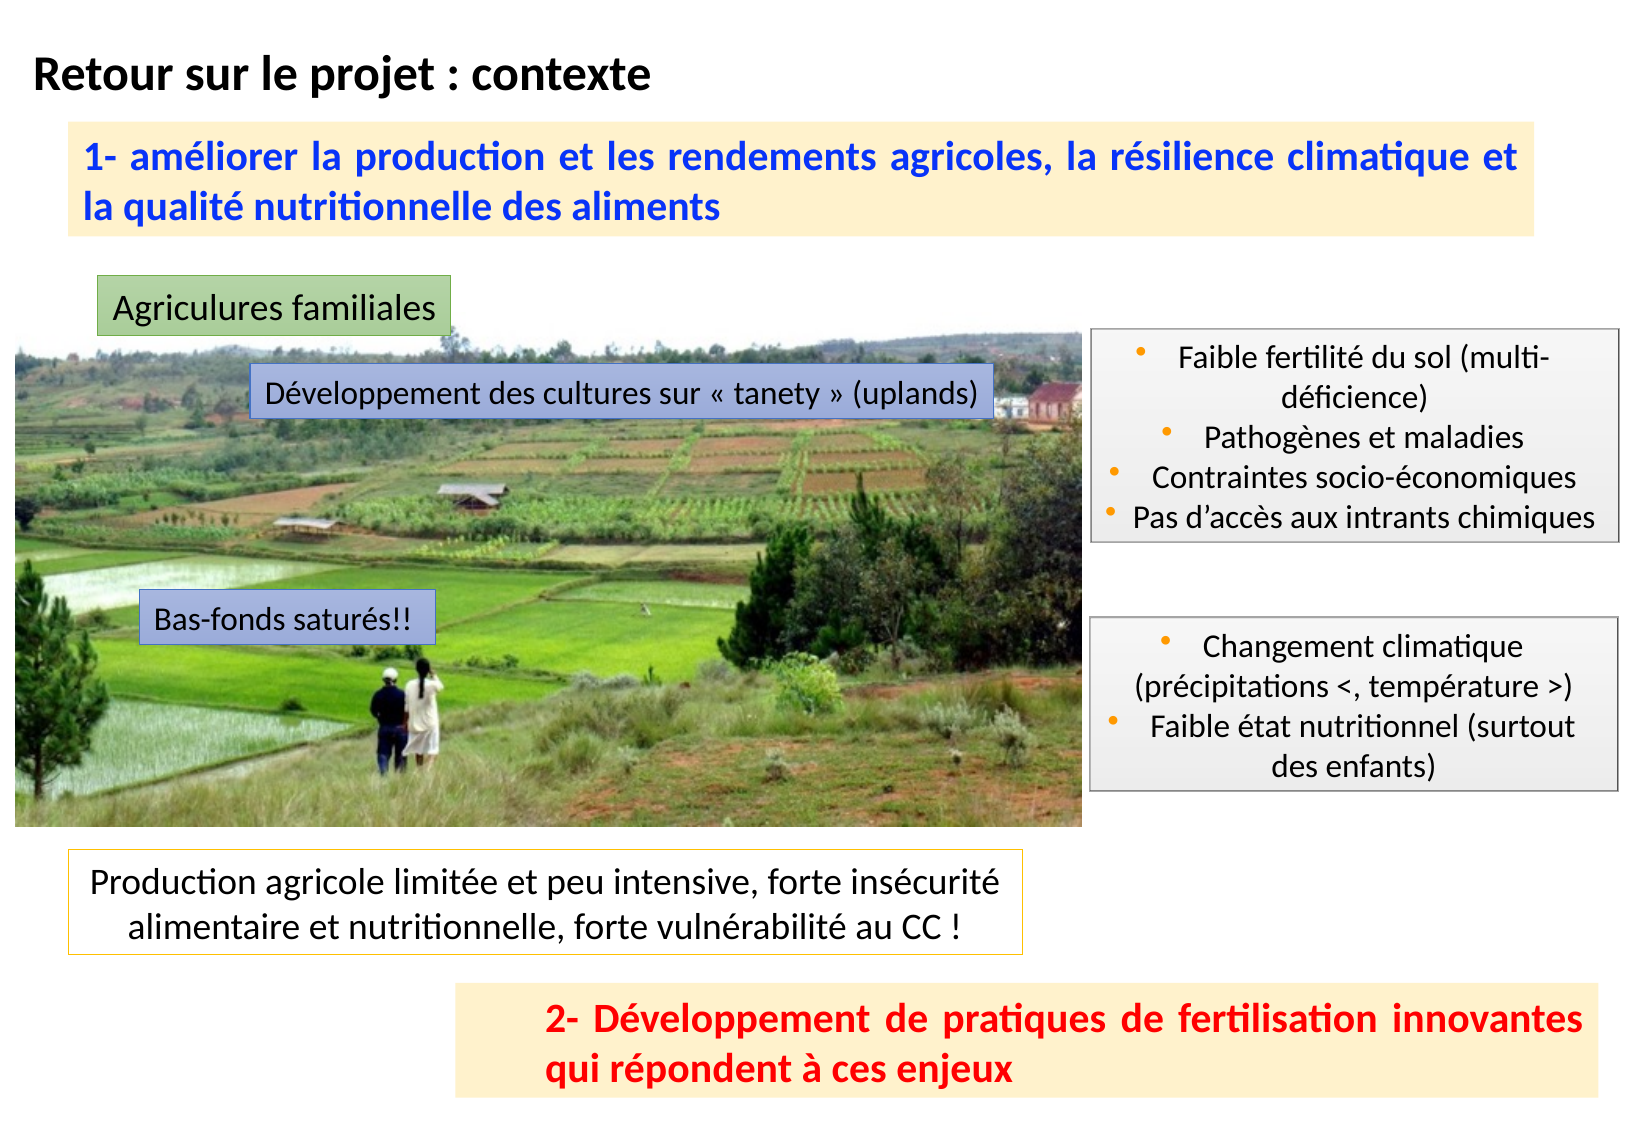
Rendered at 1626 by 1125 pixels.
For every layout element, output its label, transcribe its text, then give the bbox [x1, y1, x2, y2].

text_box Production agricole limitée et peu intensive, forte insécurité alimentaire et nutritionnelle, forte vulnérabilité au CC ! [68, 849, 1023, 955]
text_box Changement climatique (précipitations <, température >) Faible état nutritionnel (surtout des enfants) [1089, 616, 1619, 792]
text_box Retour sur le projet : contexte [18, 32, 667, 108]
text_box 1- améliorer la production et les rendements agricoles, la résilience climatique et la qualité nutritionnelle des aliments [68, 121, 1535, 237]
text_box Faible fertilité du sol (multi-déficience) Pathogènes et maladies Contraintes socio-économiques Pas d’accès aux intrants chimiques [1090, 328, 1620, 543]
picture [15, 312, 1082, 827]
text_box Agriculures familiales [97, 275, 451, 312]
text_box 2- Développement de pratiques de fertilisation innovantes qui répondent à ces enjeux [455, 982, 1599, 1098]
